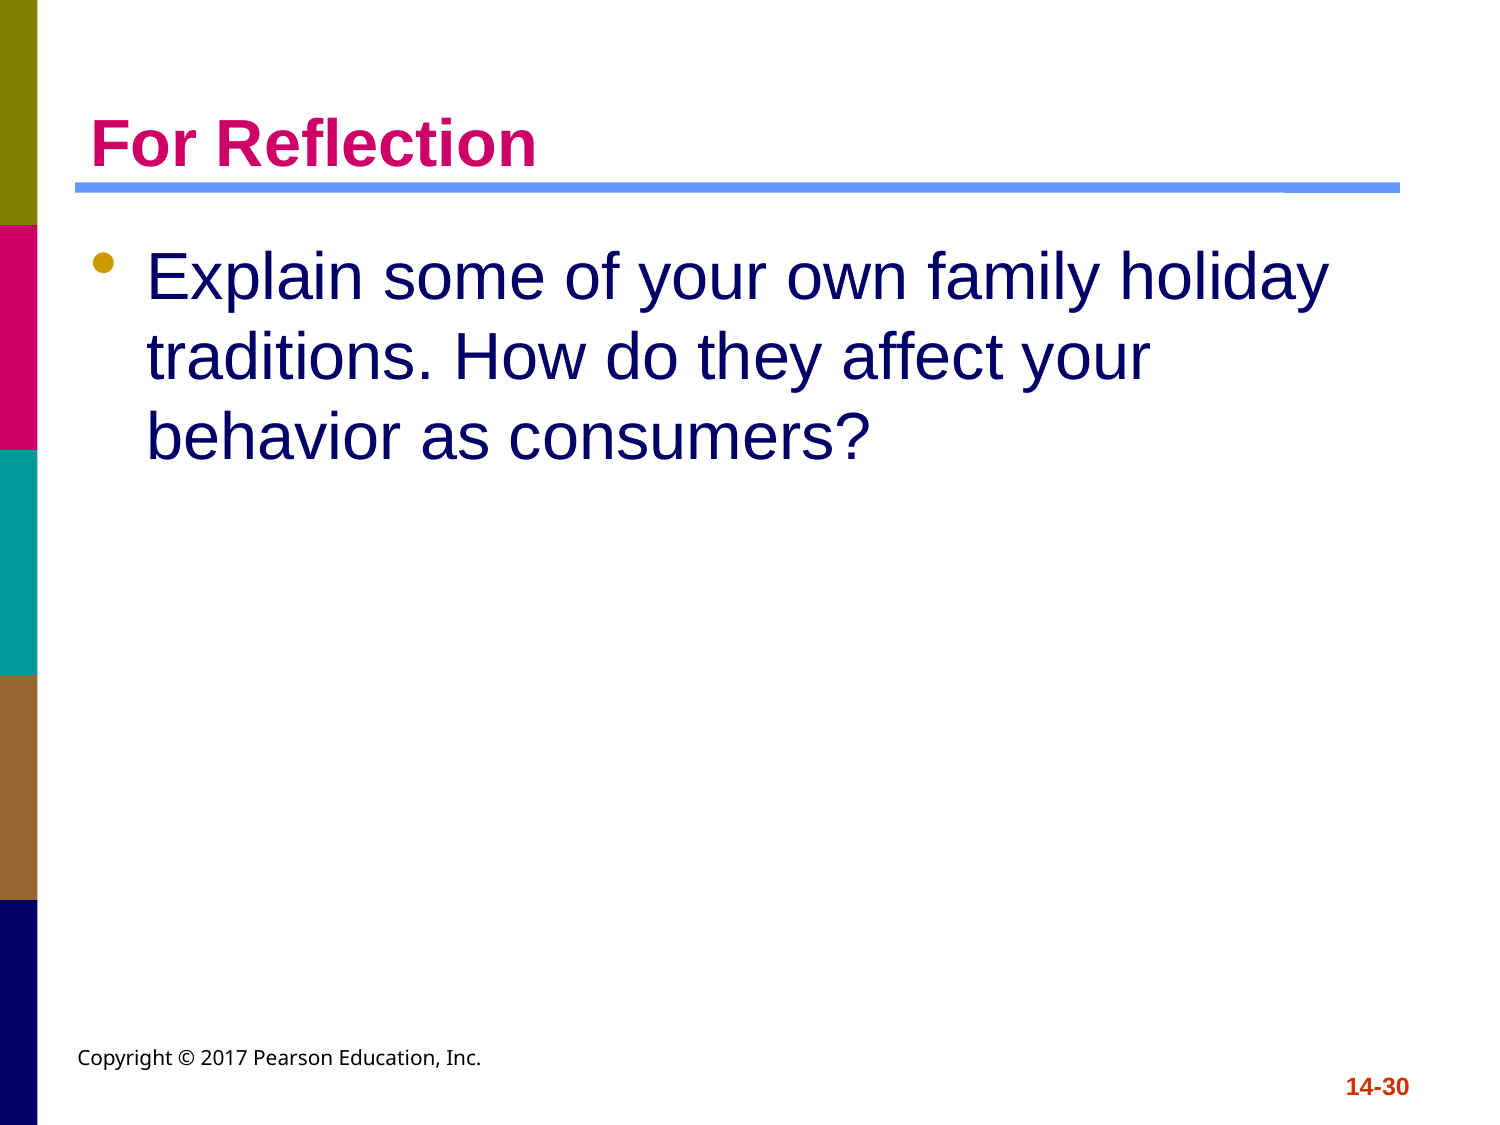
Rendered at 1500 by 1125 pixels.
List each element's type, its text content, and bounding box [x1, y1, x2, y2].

title For Reflection [74, 45, 1426, 188]
footer Copyright © 2017 Pearson Education, Inc. [62, 1037, 1013, 1125]
list Explain some of your own family holiday traditions. How do they affect your behavior as consumers? [74, 224, 1426, 1006]
slide_number 14-30 [1074, 1062, 1426, 1101]
